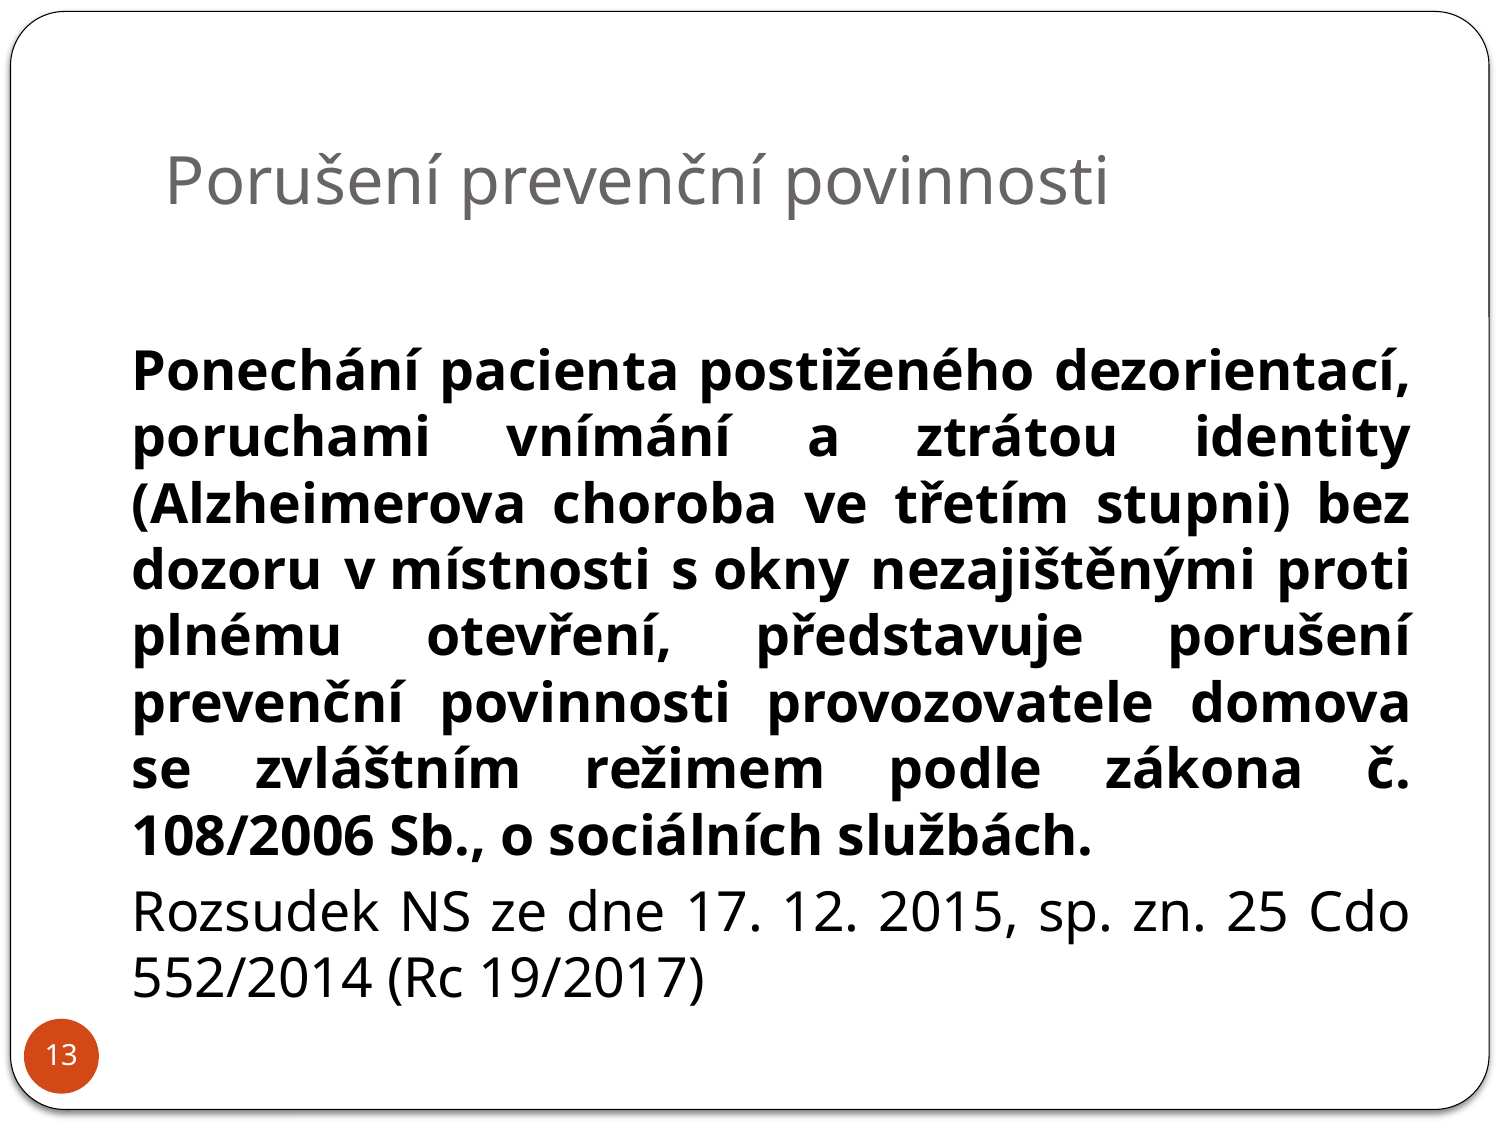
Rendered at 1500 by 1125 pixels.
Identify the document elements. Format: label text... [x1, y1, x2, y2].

slide_number 13 [23, 1018, 99, 1094]
list Ponechání pacienta postiženého dezorientací, poruchami vnímání a ztrátou identity (Alzheimerova choroba ve třetím stupni) bez dozoru v místnosti s okny nezajištěnými proti plnému otevření, představuje porušení prevenční povinnosti provozovatele domova se zvláštním režimem podle zákona č. 108/2006 Sb., o sociálních službách. Rozsudek NS ze dne 17. 12. 2015, sp. zn. 25 Cdo 552/2014 (Rc 19/2017) [76, 208, 1427, 1047]
title Porušení prevenční povinnosti [150, 45, 1425, 208]
